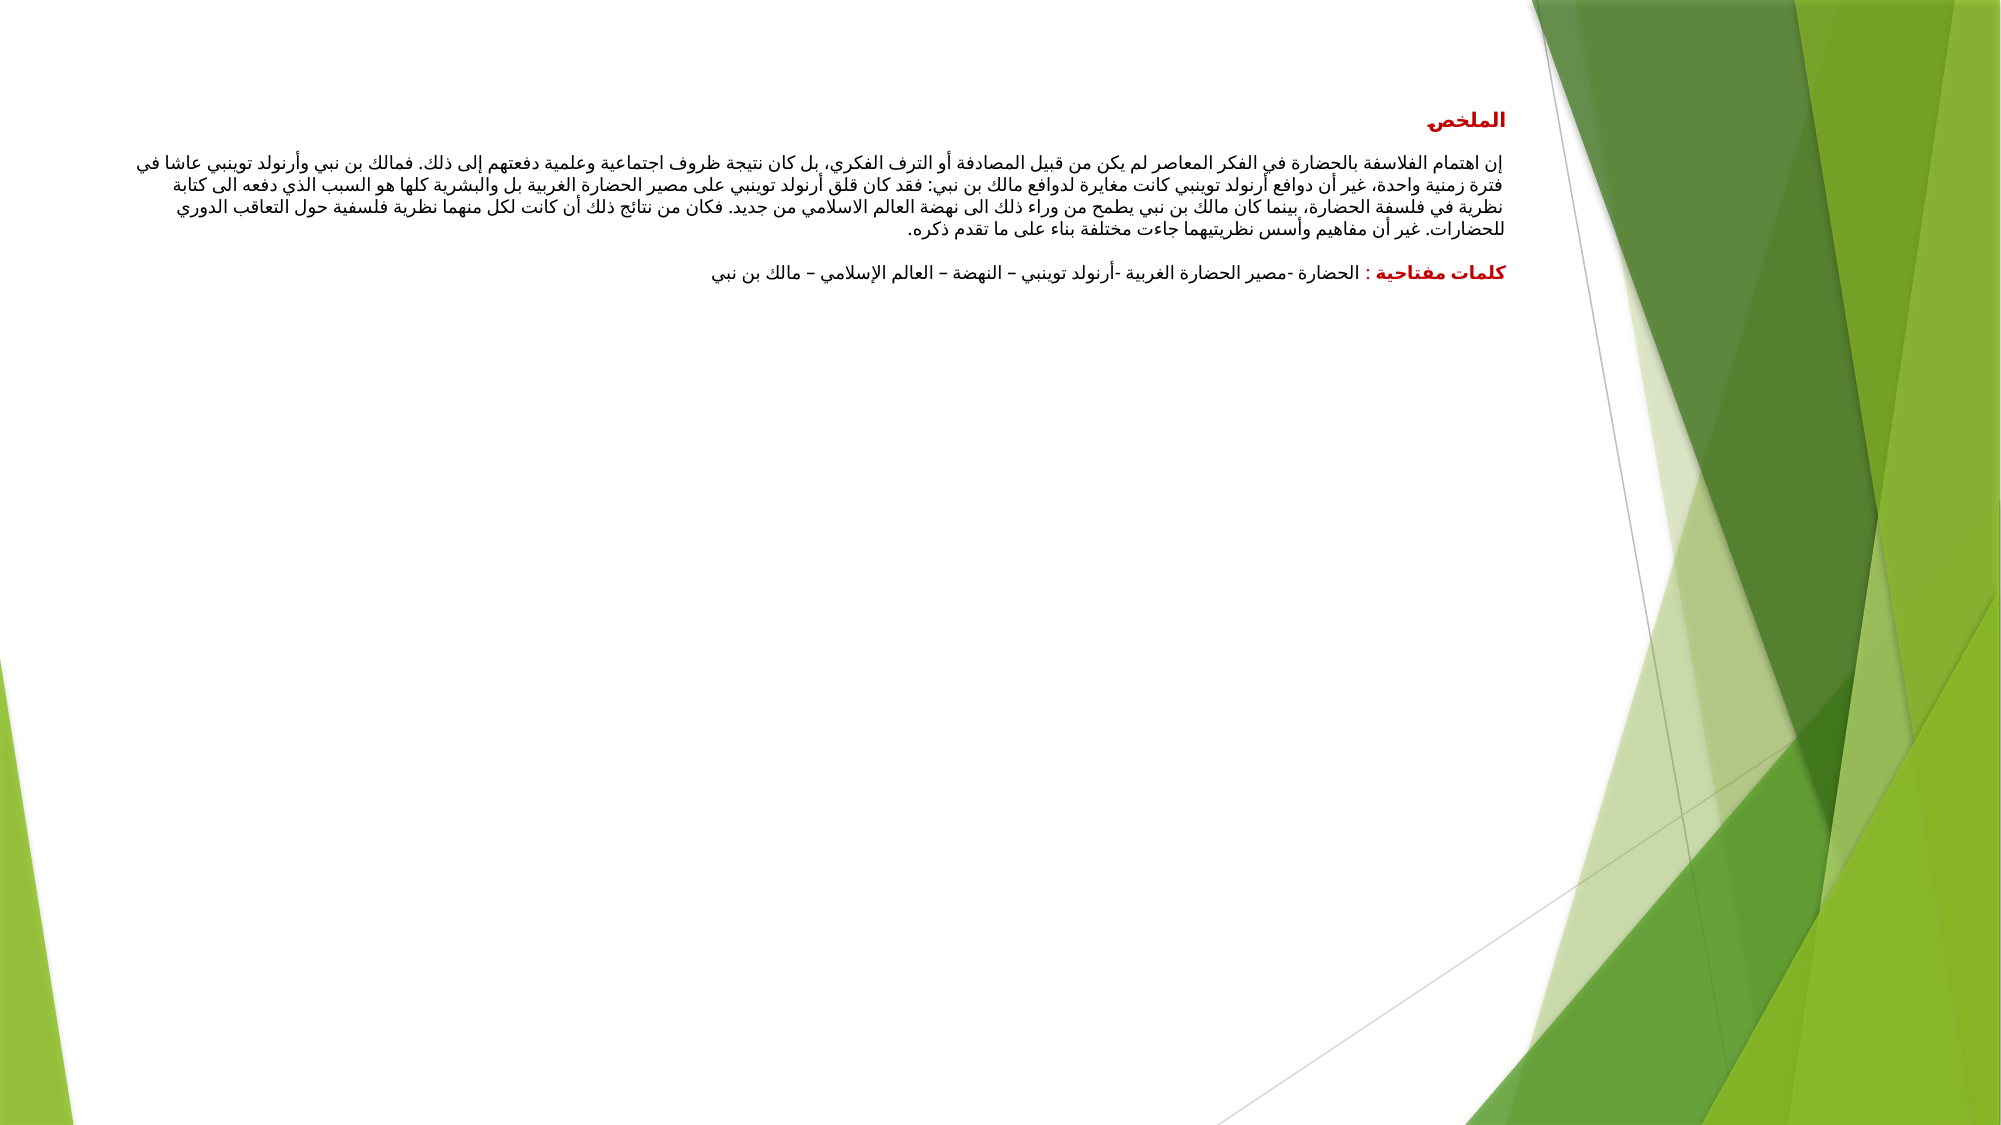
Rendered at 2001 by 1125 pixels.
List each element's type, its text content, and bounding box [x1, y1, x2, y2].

title الملخص إن اهتمام الفلاسفة بالحضارة في الفكر المعاصر لم يكن من قبيل المصادفة أو الترف الفكري، بل كان نتيجة ظروف اجتماعية وعلمية دفعتهم إلى ذلك. فمالك بن نبي وأرنولد توينبي عاشا في فترة زمنية واحدة، غير أن دوافع أرنولد توينبي كانت مغايرة لدوافع مالك بن نبي: فقد كان قلق أرنولد توينبي على مصير الحضارة الغربية بل والبشرية كلها هو السبب الذي دفعه الى كتابة نظرية في فلسفة الحضارة، بينما كان مالك بن نبي يطمح من وراء ذلك الى نهضة العالم الاسلامي من جديد. فكان من نتائج ذلك أن كانت لكل منهما نظرية فلسفية حول التعاقب الدوري للحضارات. غير أن مفاهيم وأسس نظريتيهما جاءت مختلفة بناء على ما تقدم ذكره. كلمات مفتاحية : الحضارة -مصير الحضارة الغربية -أرنولد توينبي – النهضة – العالم الإسلامي – مالك بن نبي [111, 99, 1522, 317]
